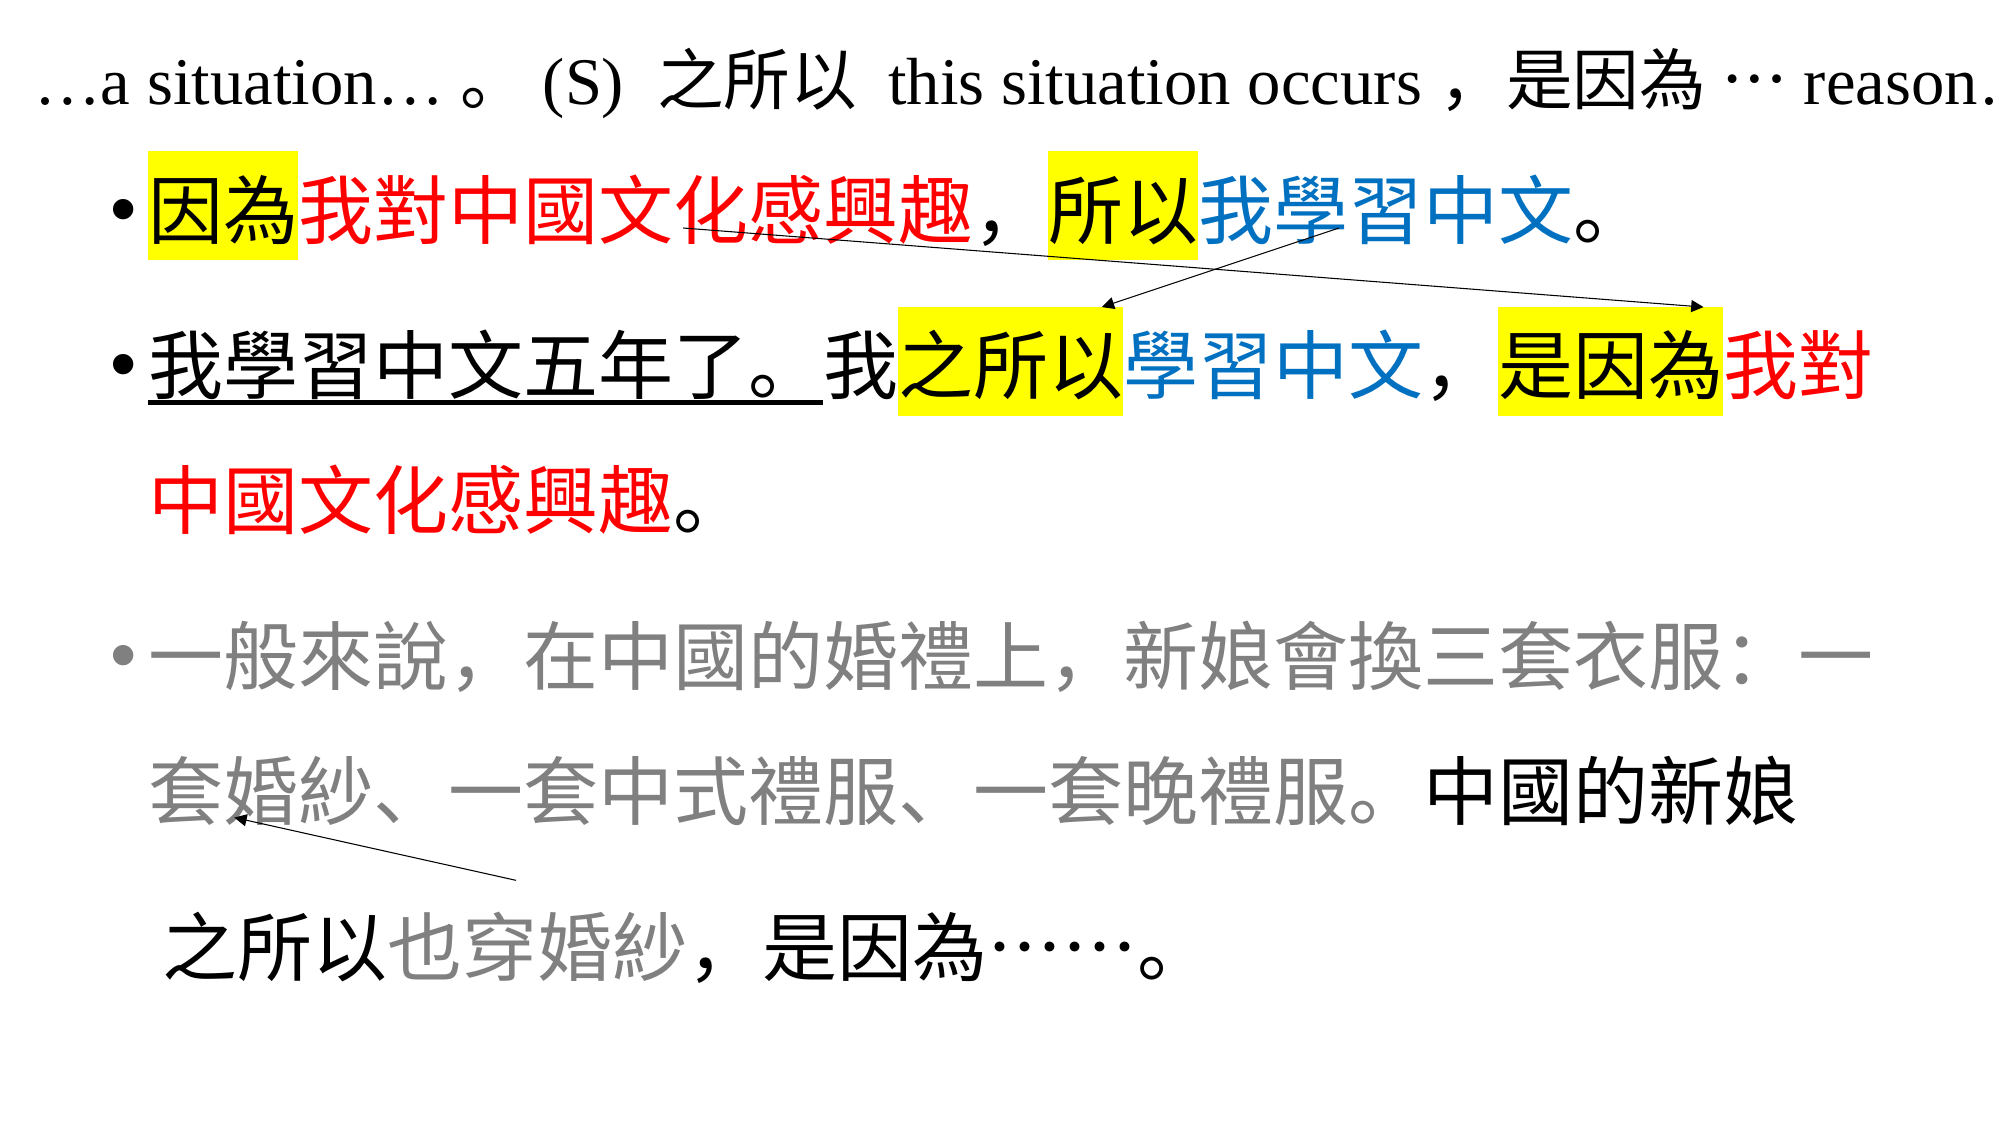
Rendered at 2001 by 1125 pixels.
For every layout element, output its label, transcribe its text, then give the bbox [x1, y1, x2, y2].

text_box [683, 227, 1101, 308]
title …a situation…。(S) 之所以 this situation occurs，是因為 …reason… [19, 10, 2000, 156]
list 因為我對中國文化感興趣，所以我學習中文。 我學習中文五年了。我之所以學習中文，是因為我對中國文化感興趣。 一般來說，在中國的婚禮上，新娘會換三套衣服：一套婚紗、一套中式禮服、一套晚禮服。中國的新娘 之所以也穿婚紗，是因為……。 [95, 110, 1905, 1023]
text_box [1101, 227, 1339, 308]
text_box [234, 817, 516, 881]
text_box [1339, 227, 1704, 308]
